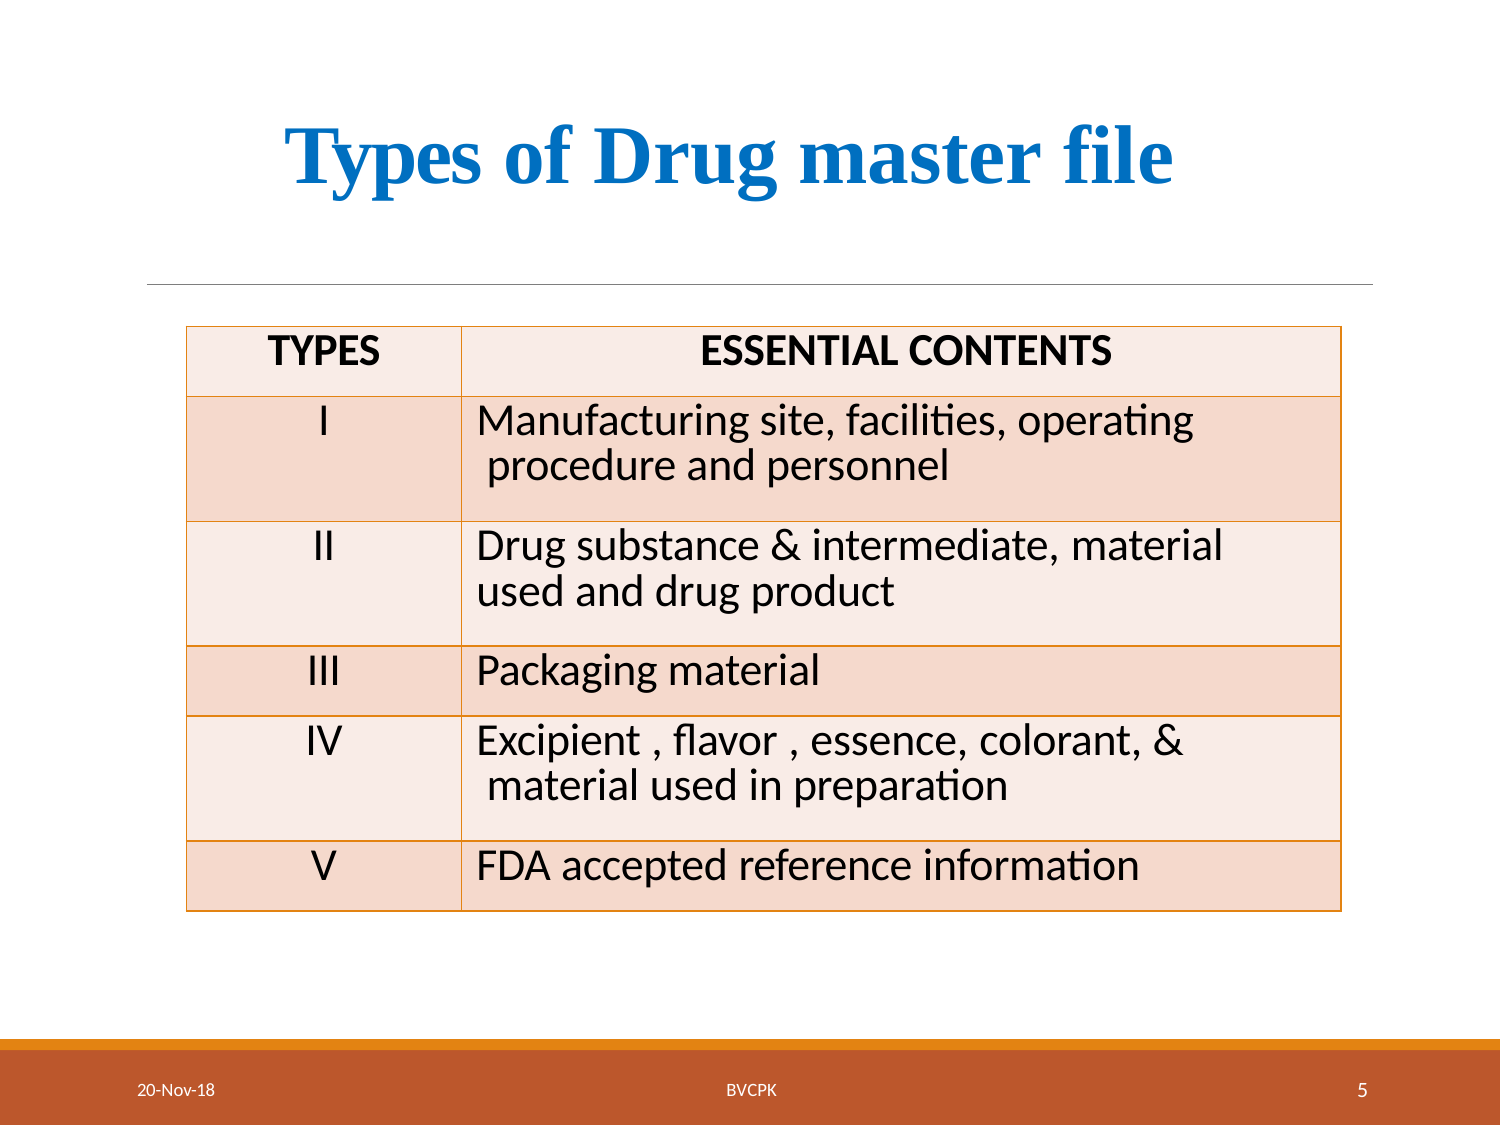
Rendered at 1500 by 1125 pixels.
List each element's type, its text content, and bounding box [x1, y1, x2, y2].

table_cell Excipient , flavor , essence, colorant, & material used in preparation [462, 717, 1340, 840]
table_header TYPES [187, 327, 461, 396]
title Types of Drug master file [282, 98, 1176, 289]
table_header ESSENTIAL CONTENTS [462, 327, 1340, 396]
table_cell Packaging material [462, 647, 1340, 715]
table_cell Drug substance & intermediate, material used and drug product [462, 522, 1340, 645]
slide_number 5 [1335, 1078, 1386, 1125]
table_cell I [187, 397, 461, 521]
table_cell Manufacturing site, facilities, operating procedure and personnel [462, 397, 1340, 521]
footer 20-Nov-18 [134, 1080, 217, 1125]
table_cell II [187, 522, 461, 645]
table_cell FDA accepted reference information [462, 842, 1340, 910]
slide_number BVCPK [724, 1080, 779, 1125]
table_cell IV [187, 717, 461, 840]
table_cell III [187, 647, 461, 715]
table_cell V [187, 842, 461, 910]
